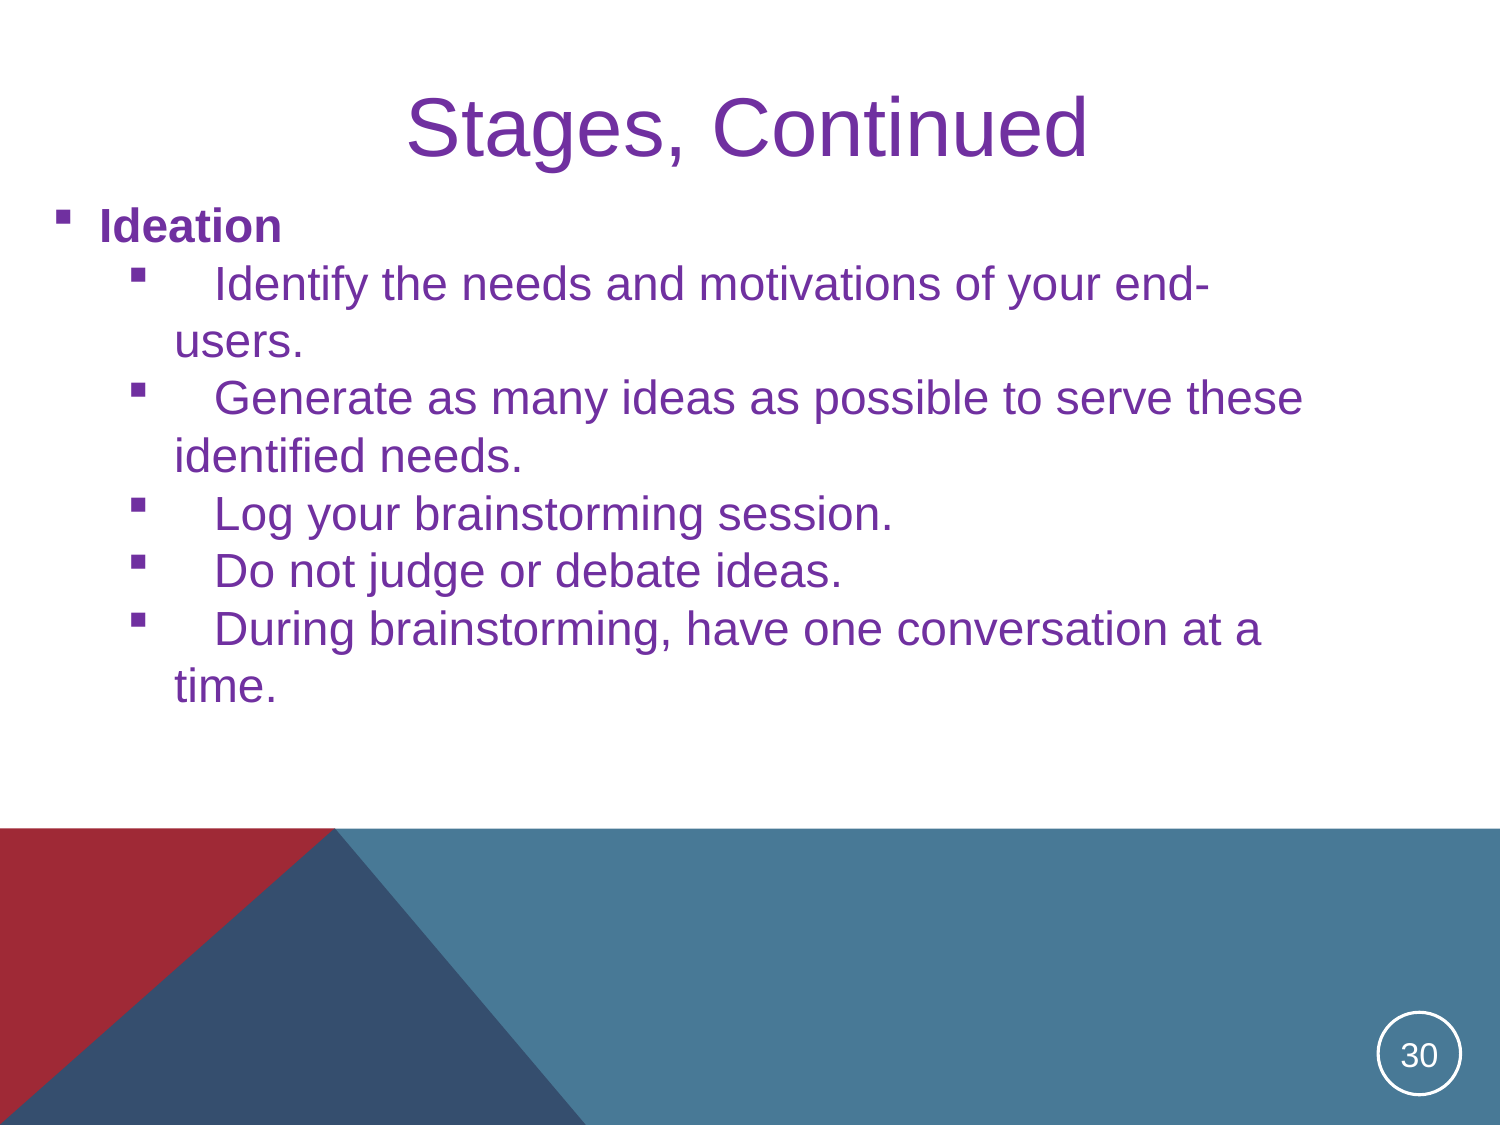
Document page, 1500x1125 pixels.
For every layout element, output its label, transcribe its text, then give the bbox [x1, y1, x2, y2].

text_box Ideation Identify the needs and motivations of your end-users. Generate as many ideas as possible to serve these identified needs. Log your brainstorming session. Do not judge or debate ideas. During brainstorming, have one conversation at a time. [37, 187, 1350, 777]
slide_number 30 [1376, 1010, 1463, 1097]
title Stages, Continued [131, 0, 1365, 246]
